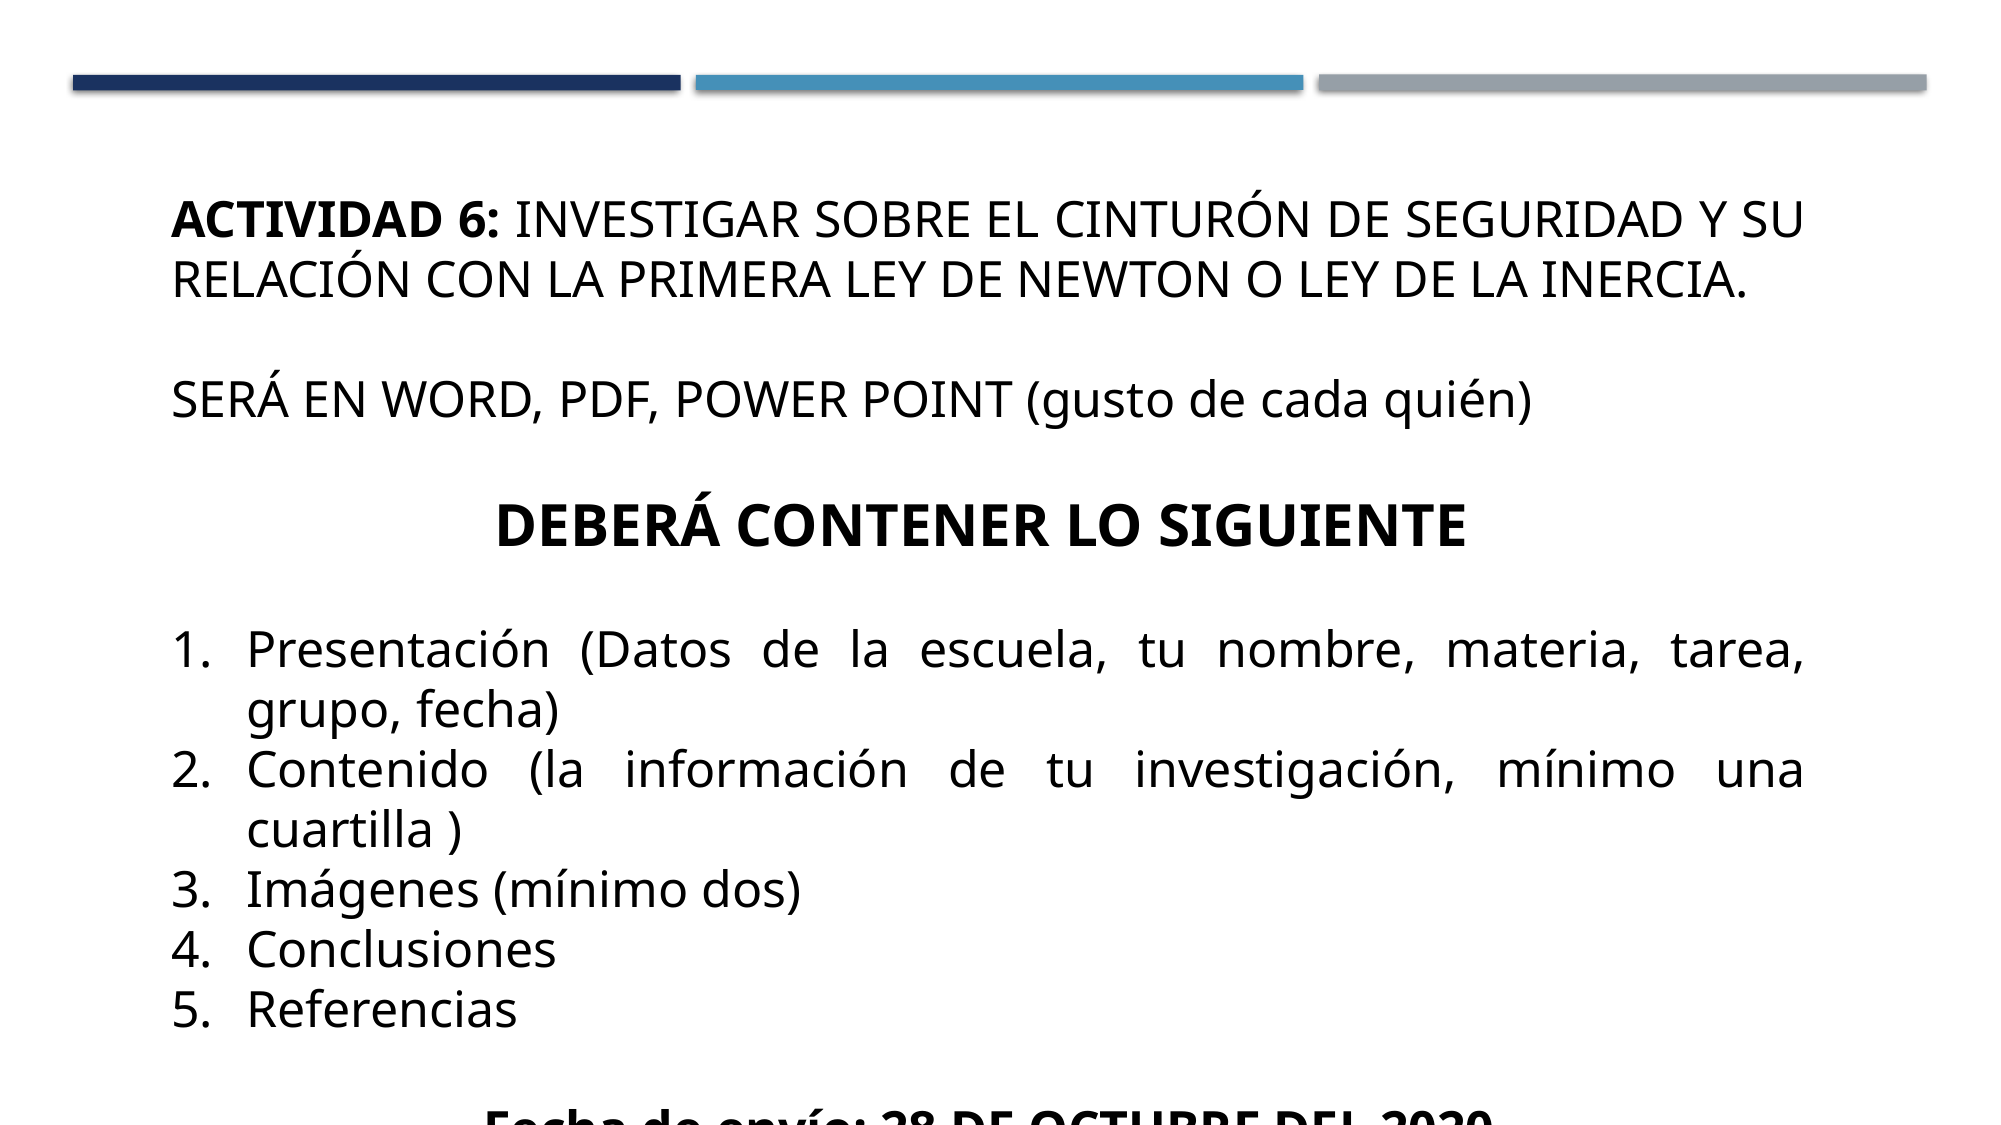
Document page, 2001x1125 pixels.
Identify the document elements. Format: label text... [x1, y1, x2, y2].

text_box ACTIVIDAD 6: INVESTIGAR SOBRE EL CINTURÓN DE SEGURIDAD Y SU RELACIÓN CON LA PRIMERA LEY DE NEWTON O LEY DE LA INERCIA. SERÁ EN WORD, PDF, POWER POINT (gusto de cada quién) DEBERÁ CONTENER LO SIGUIENTE Presentación (Datos de la escuela, tu nombre, materia, tarea, grupo, fecha) Contenido (la información de tu investigación, mínimo una cuartilla ) Imágenes (mínimo dos) Conclusiones Referencias Fecha de envío: 28 DE OCTUBRE DEL 2020 CORREO: grethel_sh@Hotmail.com [156, 180, 1822, 1125]
